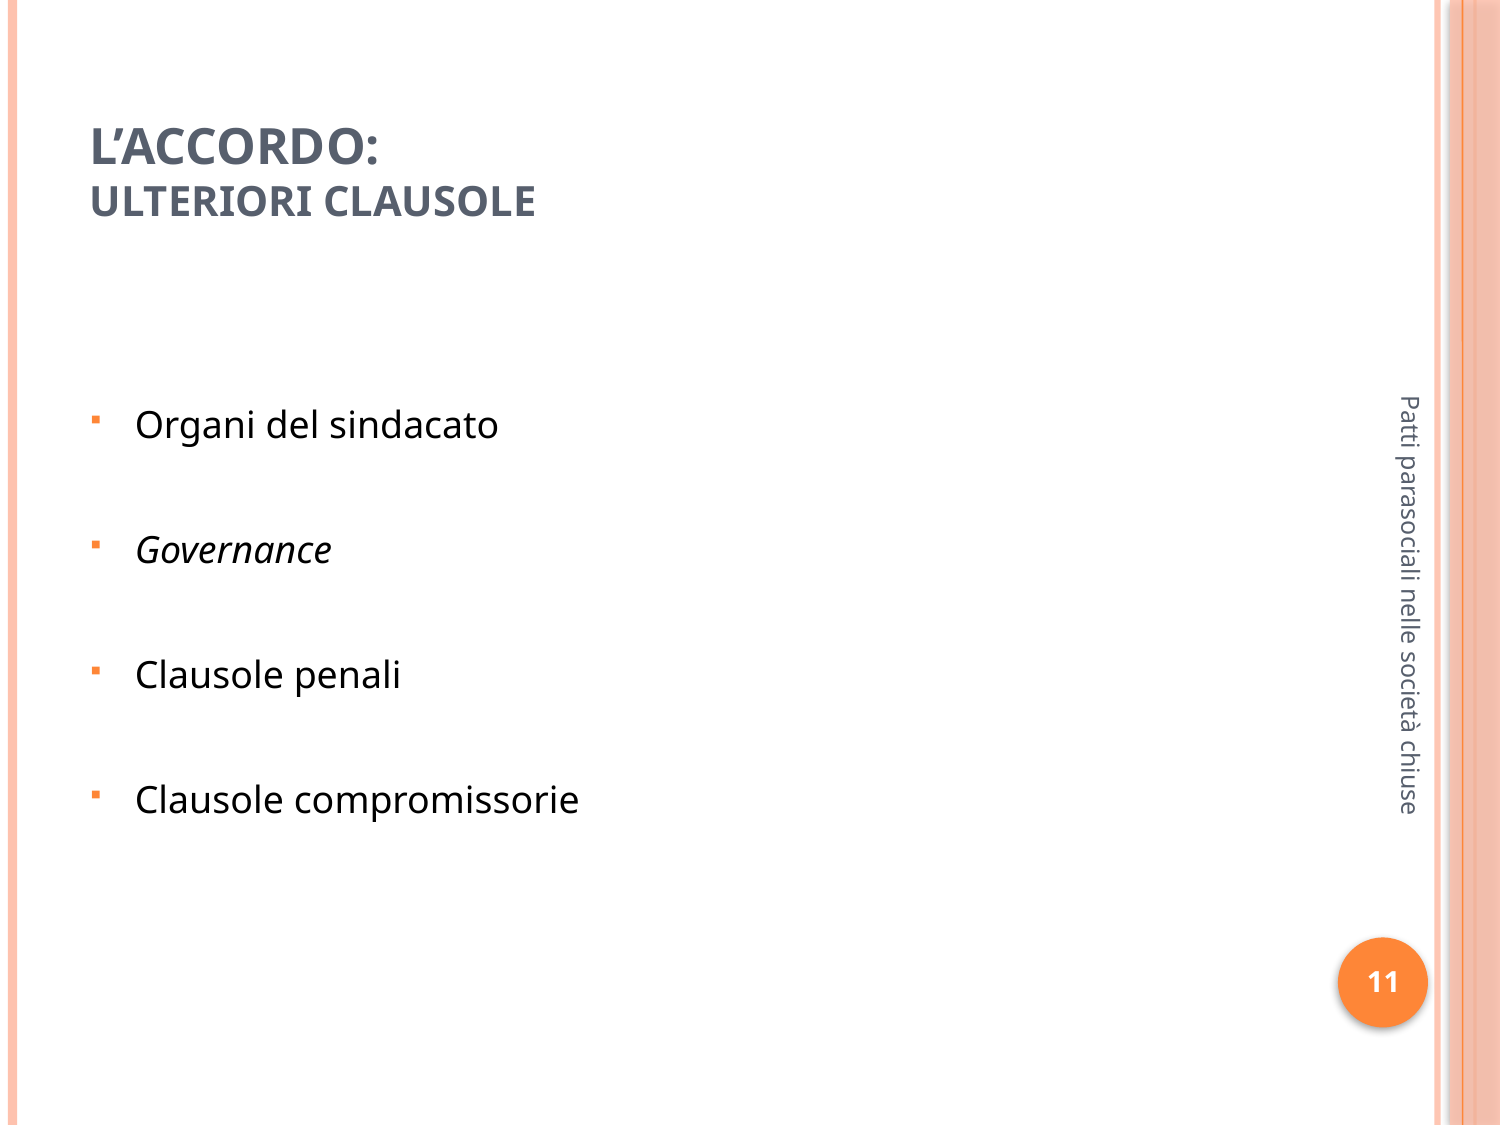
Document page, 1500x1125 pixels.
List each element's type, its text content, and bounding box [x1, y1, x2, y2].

footer Patti parasociali nelle società chiuse [1379, 380, 1440, 906]
title L’accordo: ulteriori clausole [75, 45, 1300, 233]
list Organi del sindacato Governance Clausole penali Clausole compromissorie [75, 326, 1300, 941]
slide_number 11 [1333, 940, 1434, 1027]
